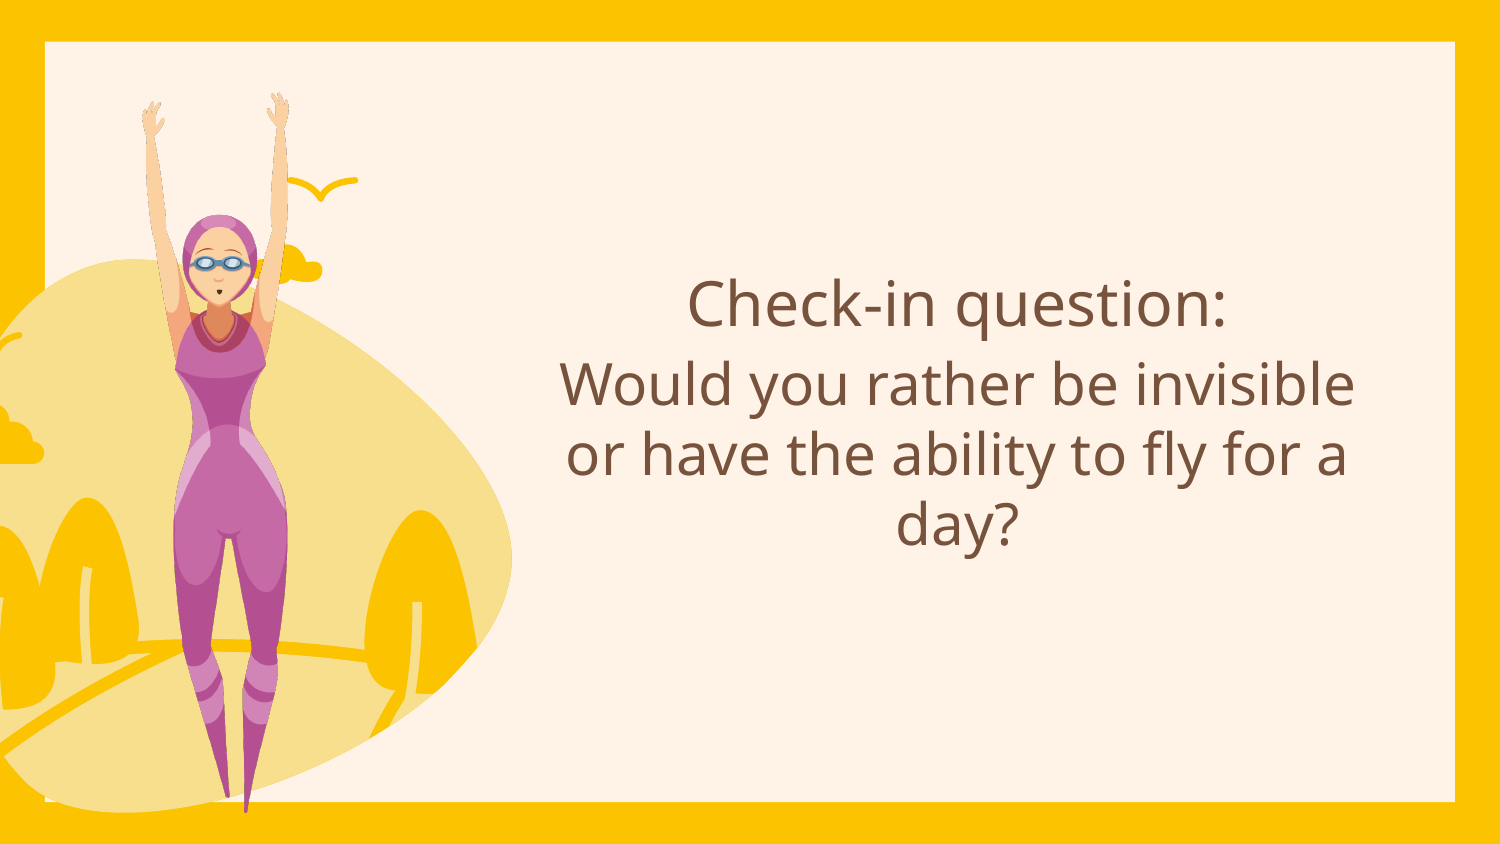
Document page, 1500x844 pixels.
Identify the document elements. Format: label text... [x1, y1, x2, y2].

picture [142, 92, 289, 813]
subtitle Would you rather be invisible or have the ability to fly for a day? [533, 400, 1396, 644]
title Check-in question: [533, 257, 1396, 345]
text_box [295, 176, 528, 813]
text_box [0, 176, 137, 813]
